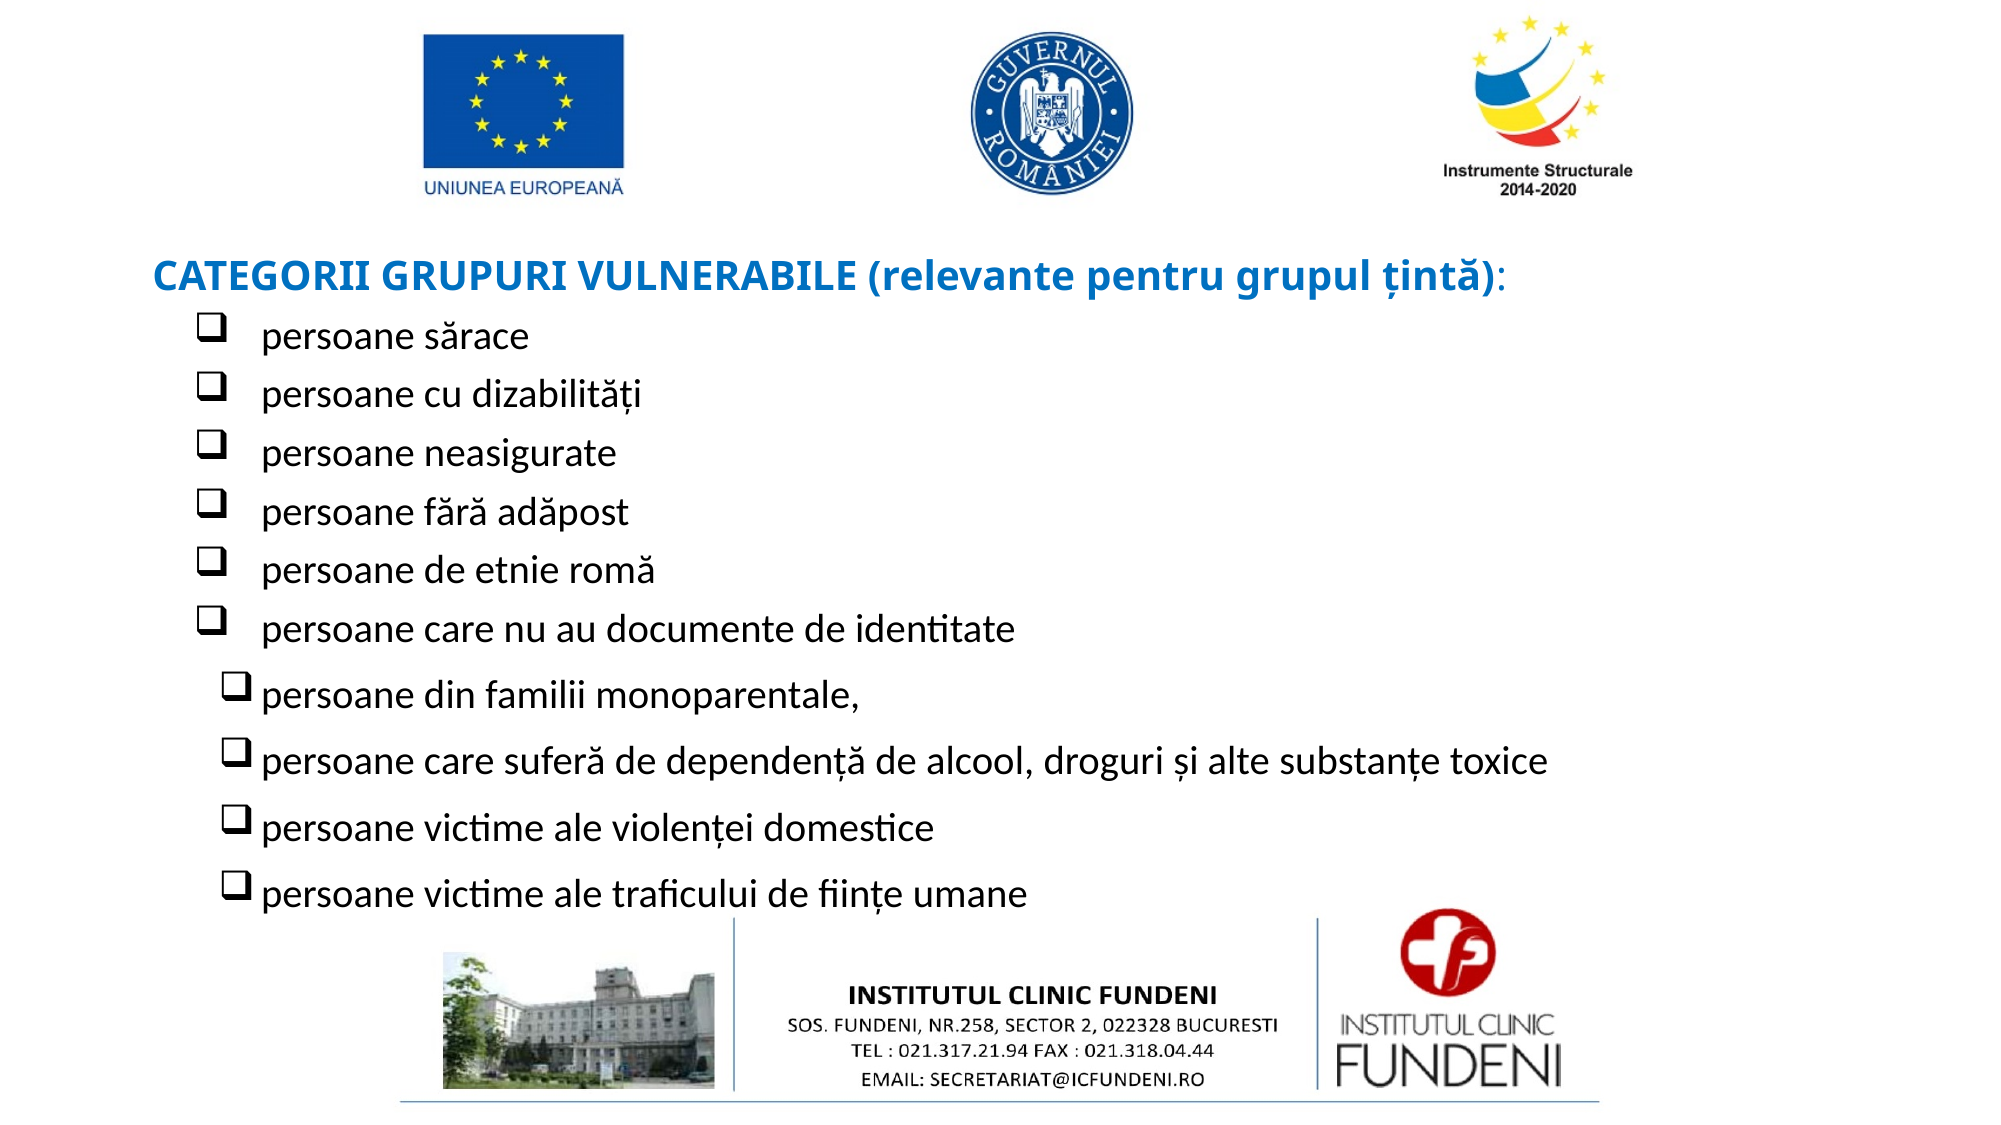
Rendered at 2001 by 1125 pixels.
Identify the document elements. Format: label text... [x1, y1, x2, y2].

picture [398, 0, 1664, 219]
picture [336, 862, 1664, 1113]
list CATEGORII GRUPURI VULNERABILE (relevante pentru grupul țintă): persoane sărace persoane cu dizabilități persoane neasigurate persoane fără adăpost persoane de etnie romă persoane care nu au documente de identitate persoane din familii monoparentale, persoane care suferă de dependență de alcool, droguri și alte substanțe toxice persoane victime ale violenței domestice persoane victime ale traficului de ființe umane [137, 218, 1863, 929]
